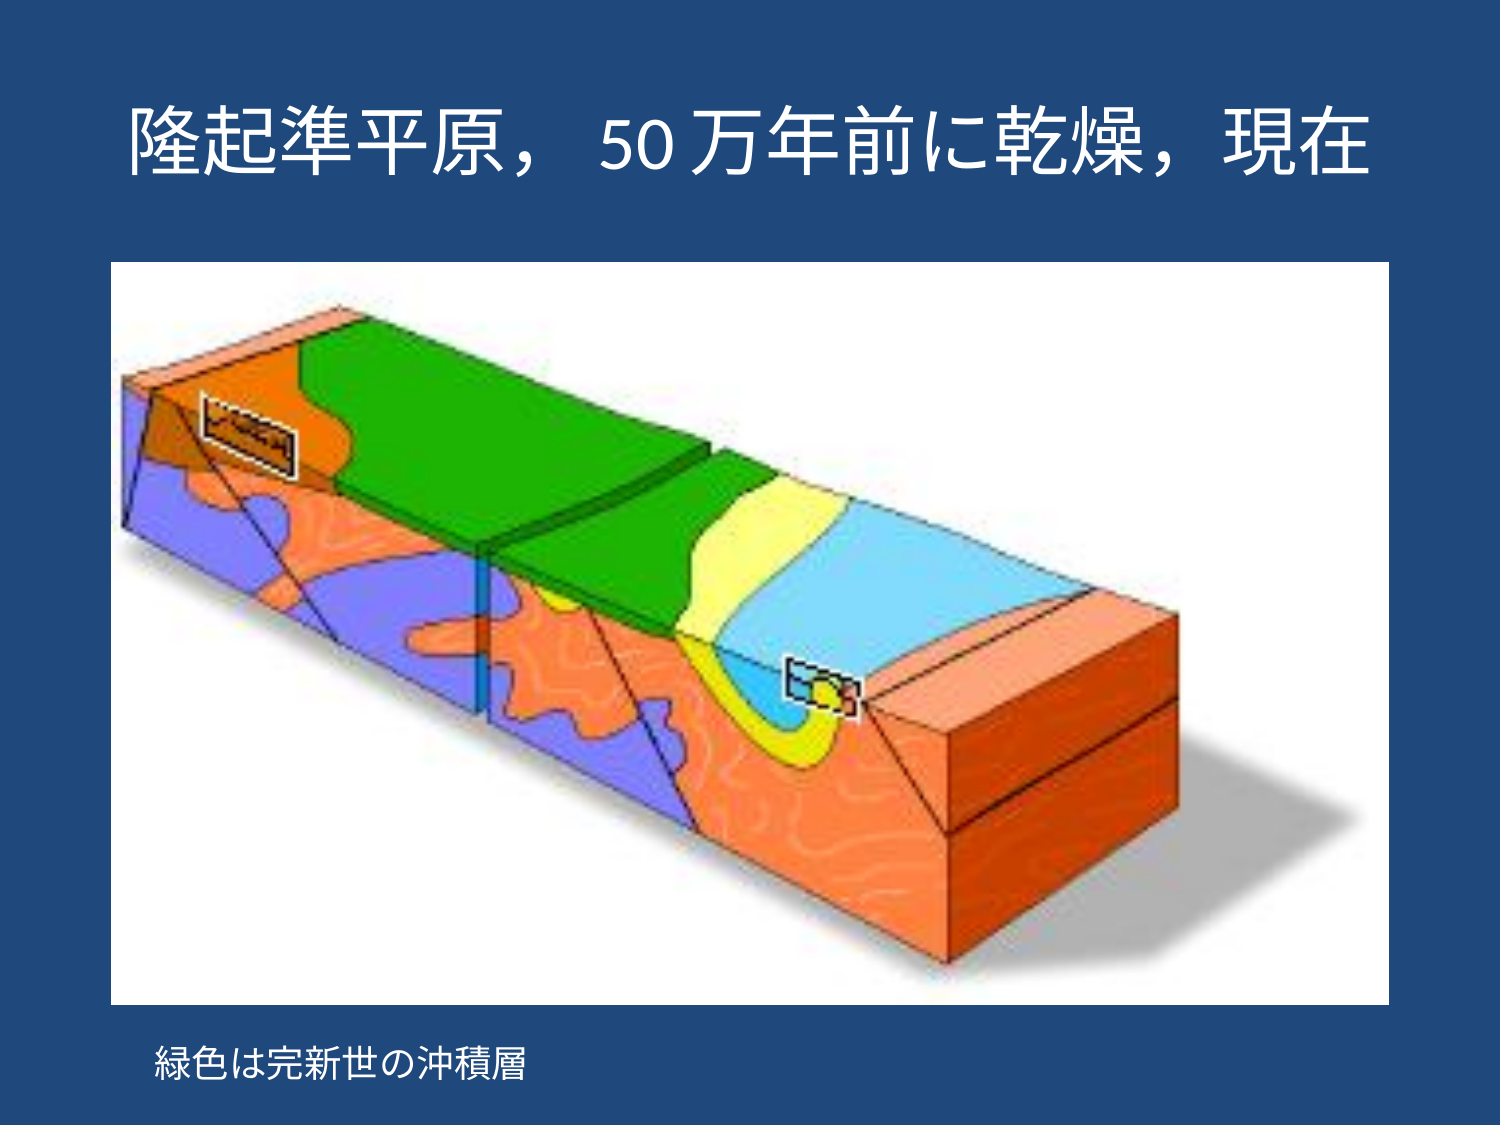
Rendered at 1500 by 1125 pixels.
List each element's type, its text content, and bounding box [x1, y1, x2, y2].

text_box 緑色は完新世の沖積層 [139, 1032, 545, 1092]
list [74, 262, 1426, 1006]
title 隆起準平原，50万年前に乾燥，現在 [75, 45, 1425, 233]
